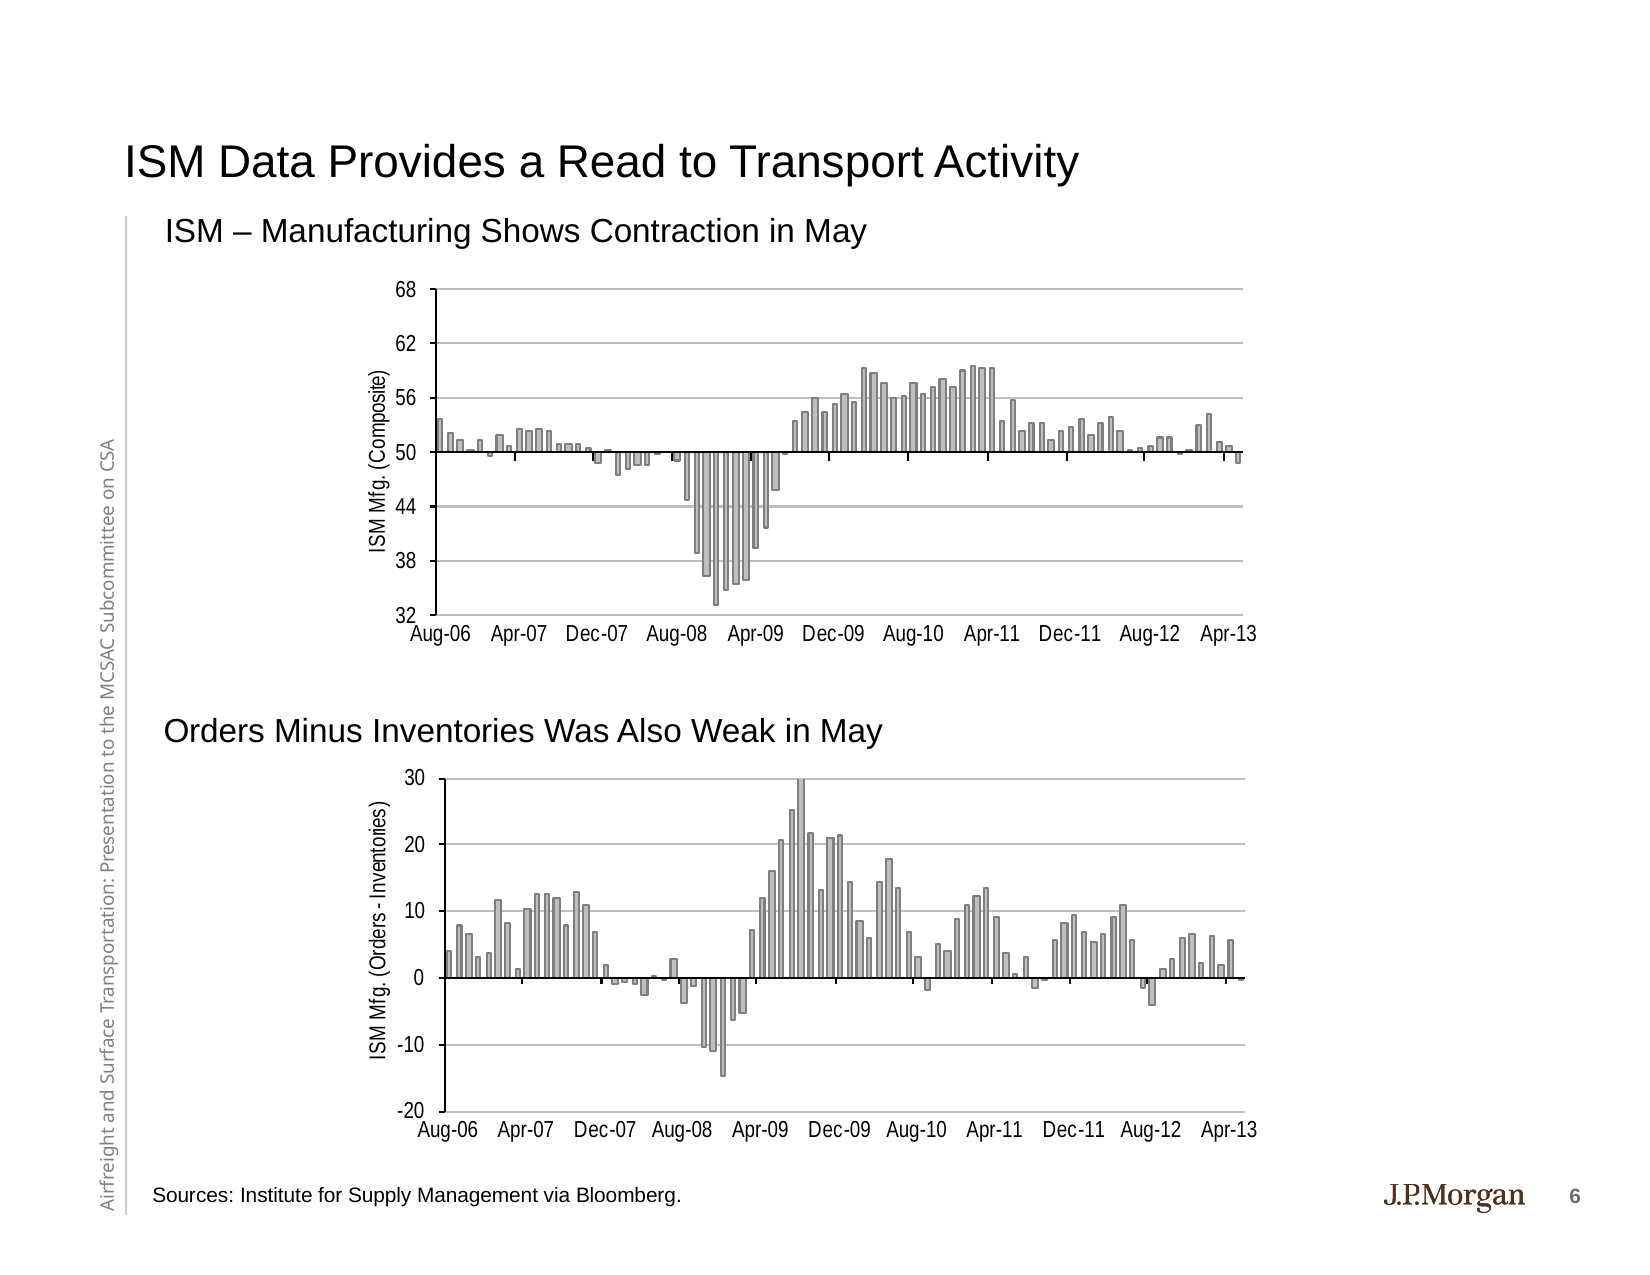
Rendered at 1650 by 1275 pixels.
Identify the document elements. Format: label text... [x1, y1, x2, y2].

title ISM Data Provides a Read to Transport Activity [123, 86, 1601, 188]
picture [332, 763, 1289, 1160]
text_box Sources: Institute for Supply Management via Bloomberg. [137, 1175, 1225, 1213]
picture [332, 266, 1288, 663]
text_box Orders Minus Inventories Was Also Weak in May [148, 698, 1574, 762]
text_box ISM – Manufacturing Shows Contraction in May [149, 199, 1575, 262]
